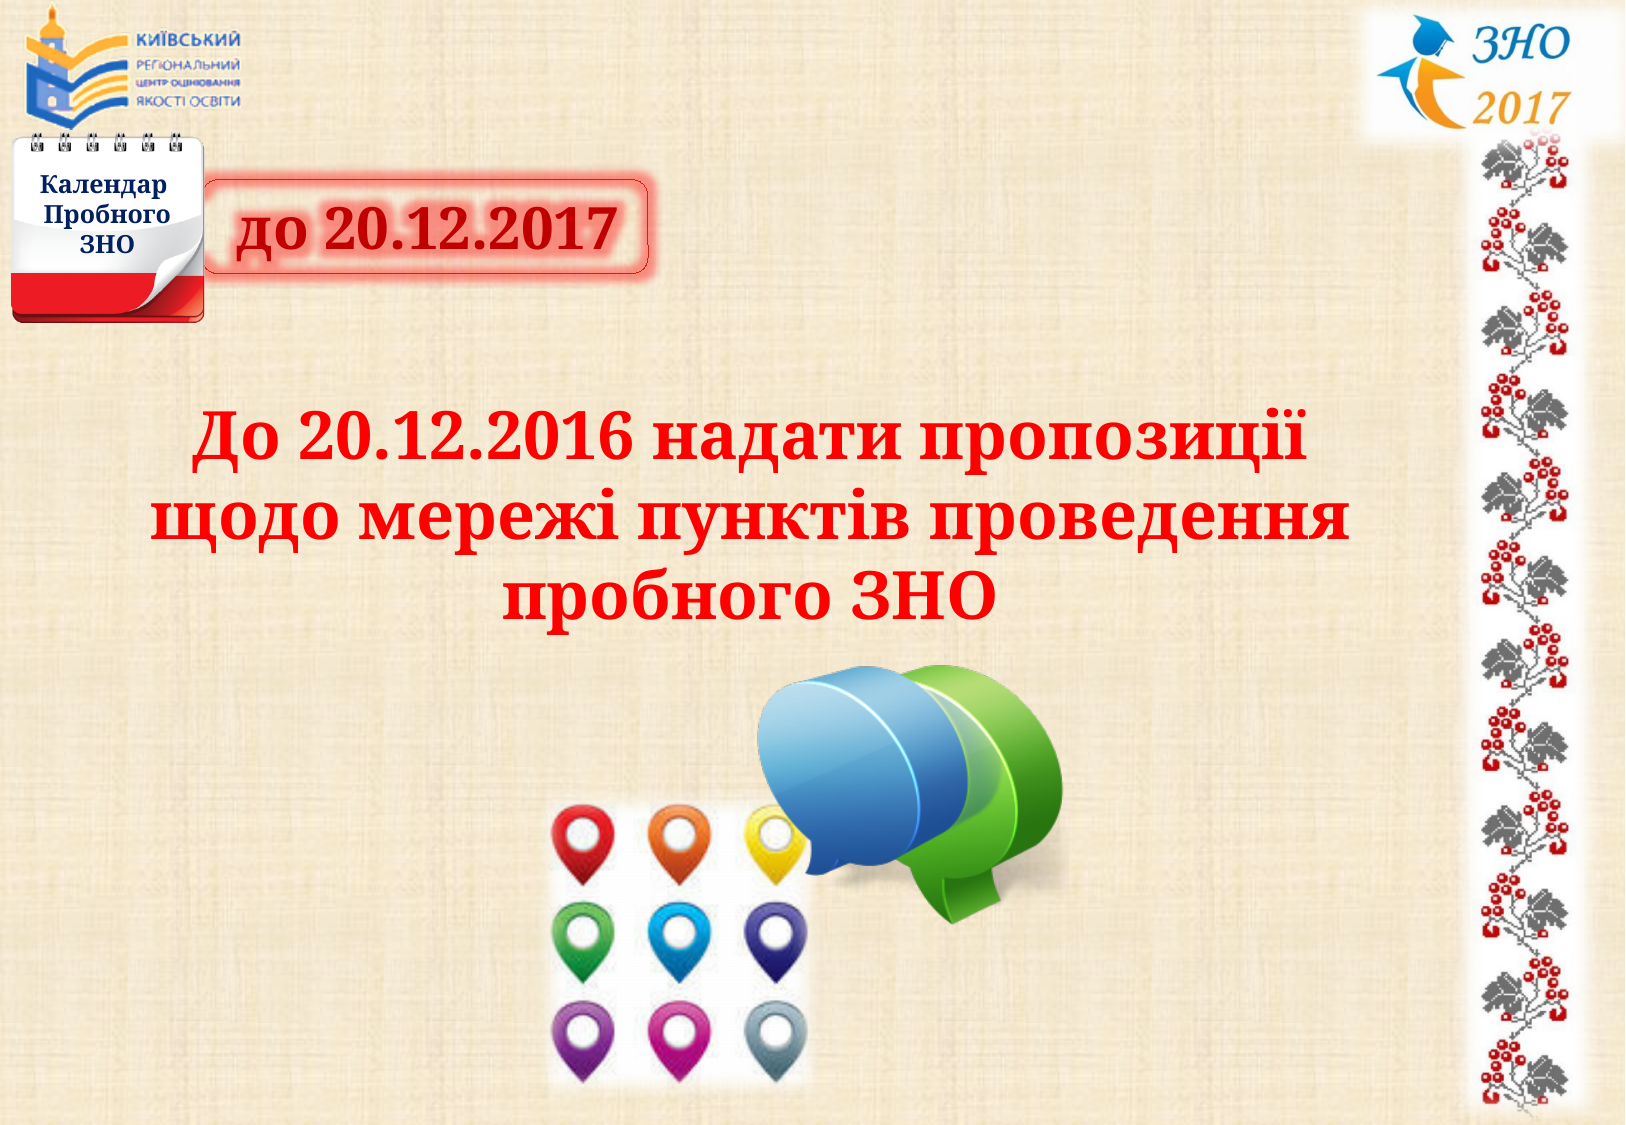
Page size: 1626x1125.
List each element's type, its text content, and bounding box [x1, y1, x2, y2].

text_box До 20.12.2016 надати пропозиції щодо мережі пунктів проведення пробного ЗНО [132, 385, 1370, 640]
text_box Календар Пробного ЗНО [4, 160, 9, 266]
picture [1341, 0, 1625, 1125]
text_box Календар Пробного ЗНО [206, 160, 211, 266]
text_box до 20.12.2017 [206, 179, 649, 274]
picture [9, 0, 248, 325]
picture [531, 624, 1072, 1105]
